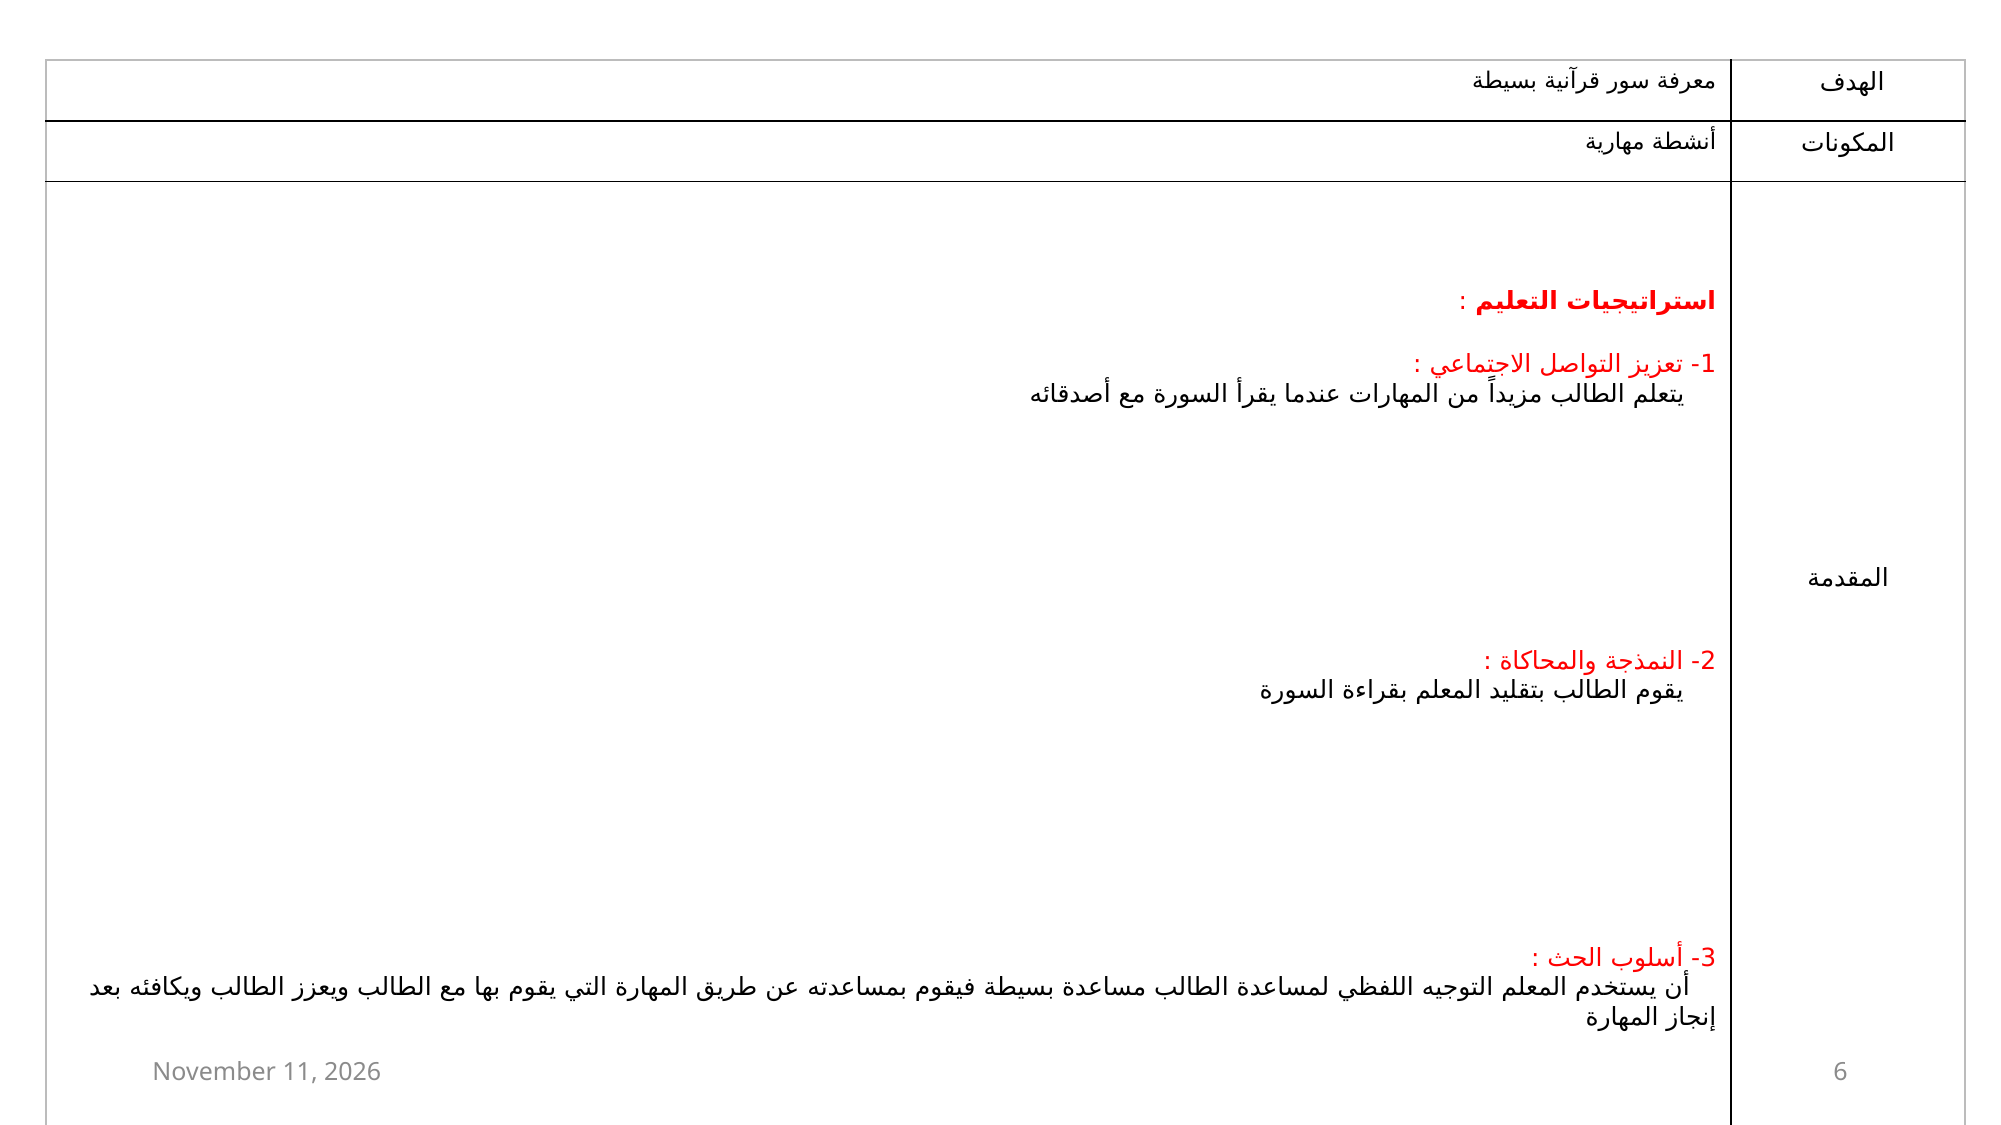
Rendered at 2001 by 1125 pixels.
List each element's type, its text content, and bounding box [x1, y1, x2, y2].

table_header معرفة سور قرآنية بسيطة [47, 61, 1730, 120]
table_cell أنشطة مهارية [47, 122, 1730, 181]
table_cell المقدمة [1732, 182, 1964, 1125]
table_header الهدف [1732, 61, 1964, 120]
table_cell استراتيجيات التعليم : 1- تعزيز التواصل الاجتماعي : يتعلم الطالب مزيداً من المهارات عندما يقرأ السورة مع أصدقائه 2- النمذجة والمحاكاة : يقوم الطالب بتقليد المعلم بقراءة السورة 3- أسلوب الحث : أن يستخدم المعلم التوجيه اللفظي لمساعدة الطالب مساعدة بسيطة فيقوم بمساعدته عن طريق المهارة التي يقوم بها مع الطالب ويعزز الطالب ويكافئه بعد إنجاز المهارة [47, 182, 1730, 1125]
table_cell المكونات [1732, 122, 1964, 181]
